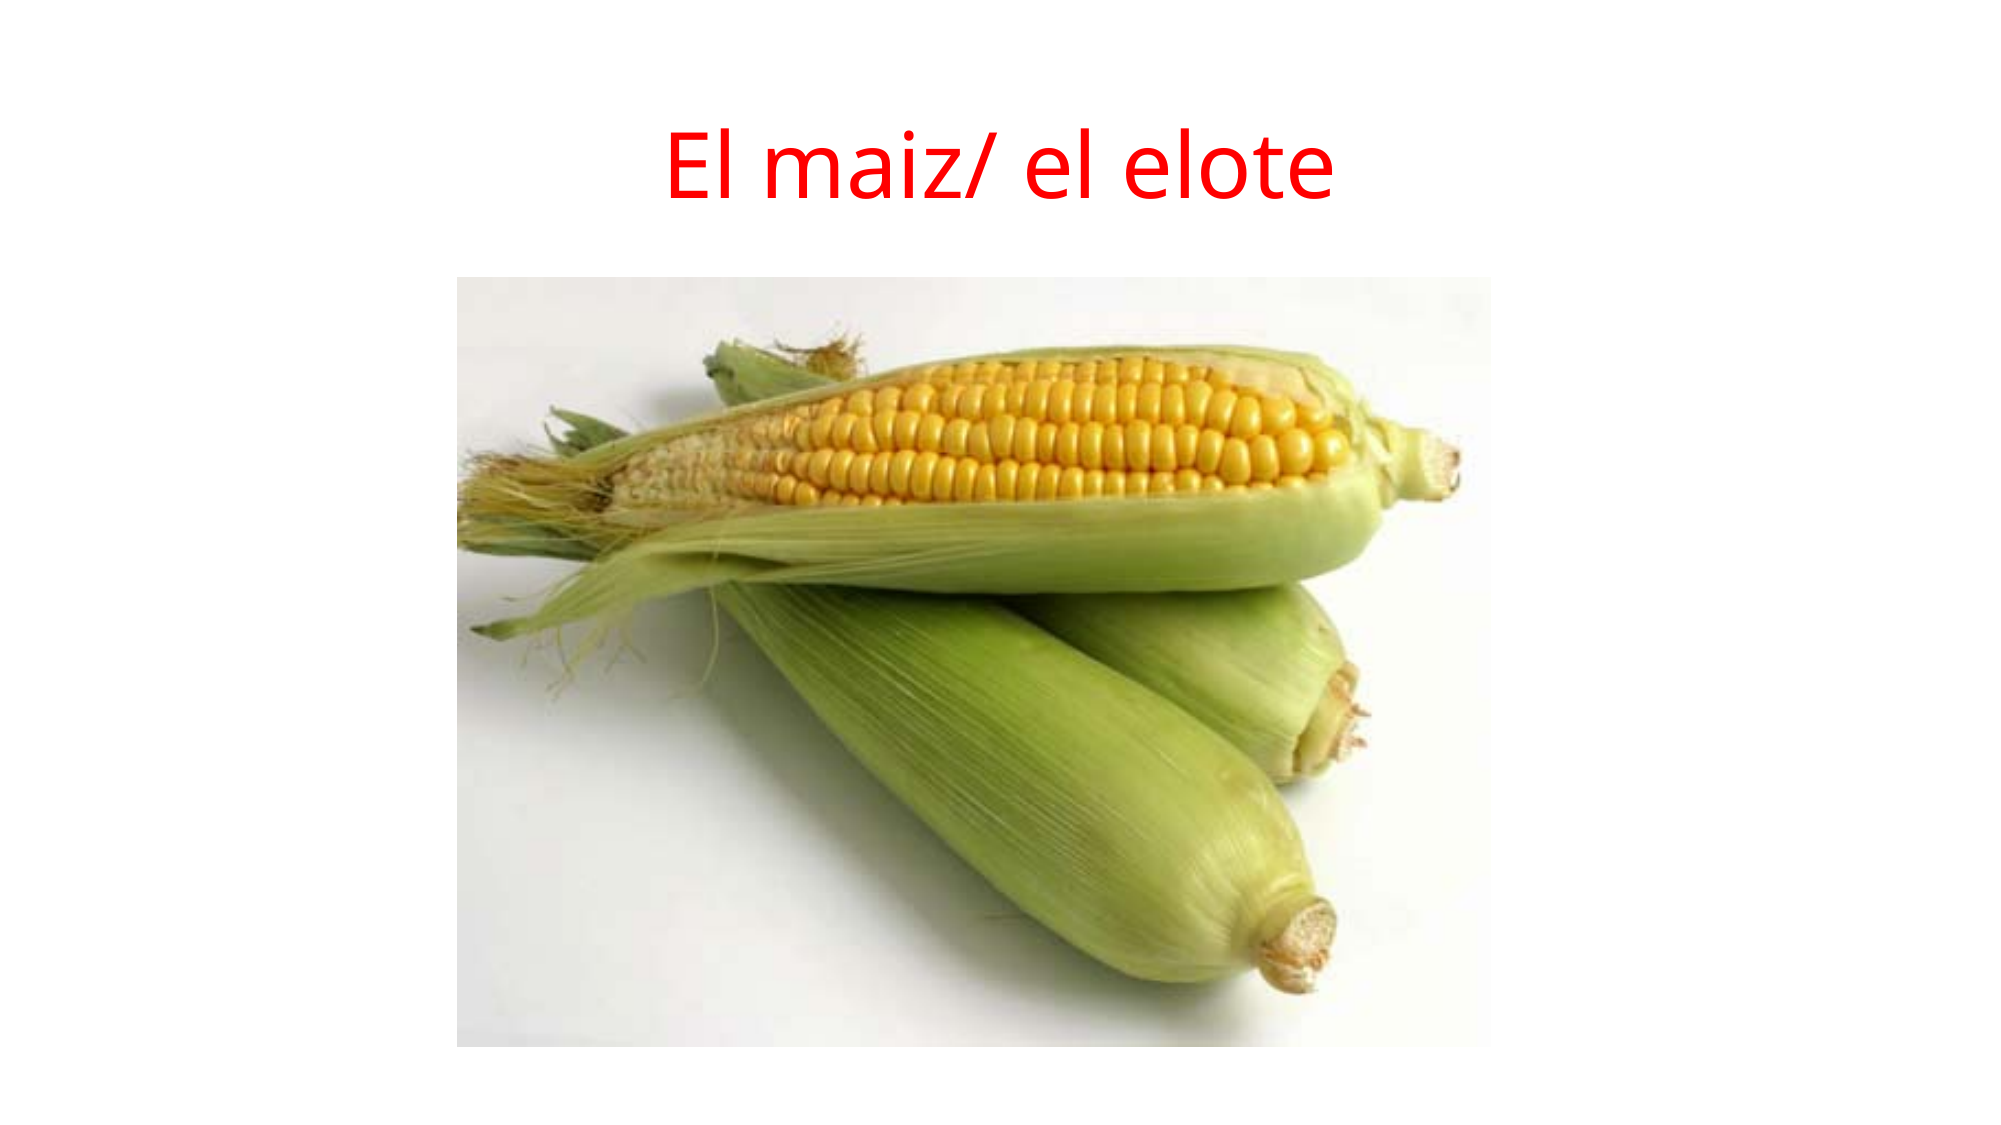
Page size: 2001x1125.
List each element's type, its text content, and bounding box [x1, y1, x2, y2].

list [457, 277, 1491, 1047]
title El maiz/ el elote [137, 59, 1863, 278]
